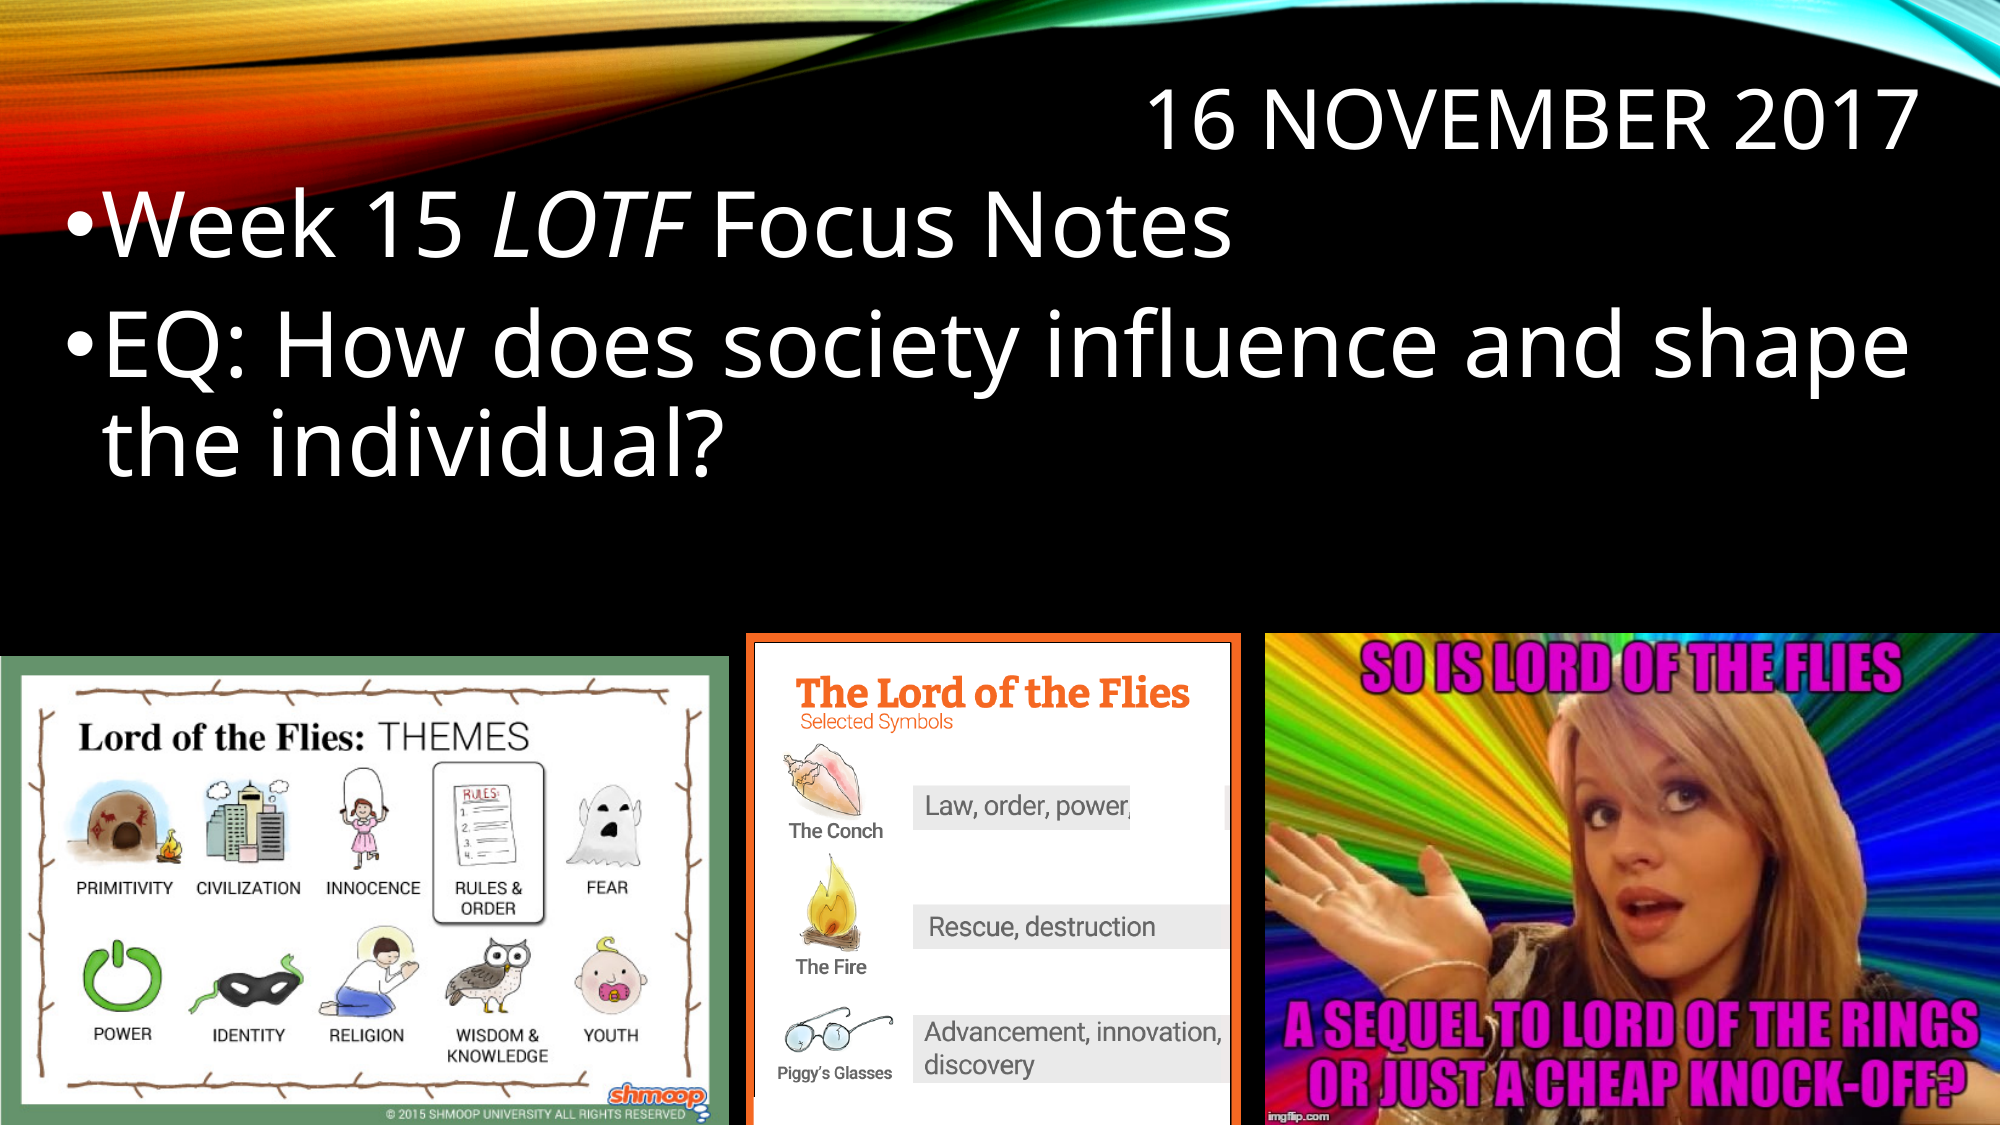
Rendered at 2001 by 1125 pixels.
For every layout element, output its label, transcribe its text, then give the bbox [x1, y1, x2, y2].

picture [1265, 633, 2000, 1125]
picture [0, 656, 729, 1125]
picture [746, 633, 1241, 1125]
picture [0, 0, 2000, 237]
list Week 15 LOTF Focus Notes EQ: How does society influence and shape the individual? [49, 170, 1938, 1077]
title 16 November 2017 [525, 16, 1938, 170]
